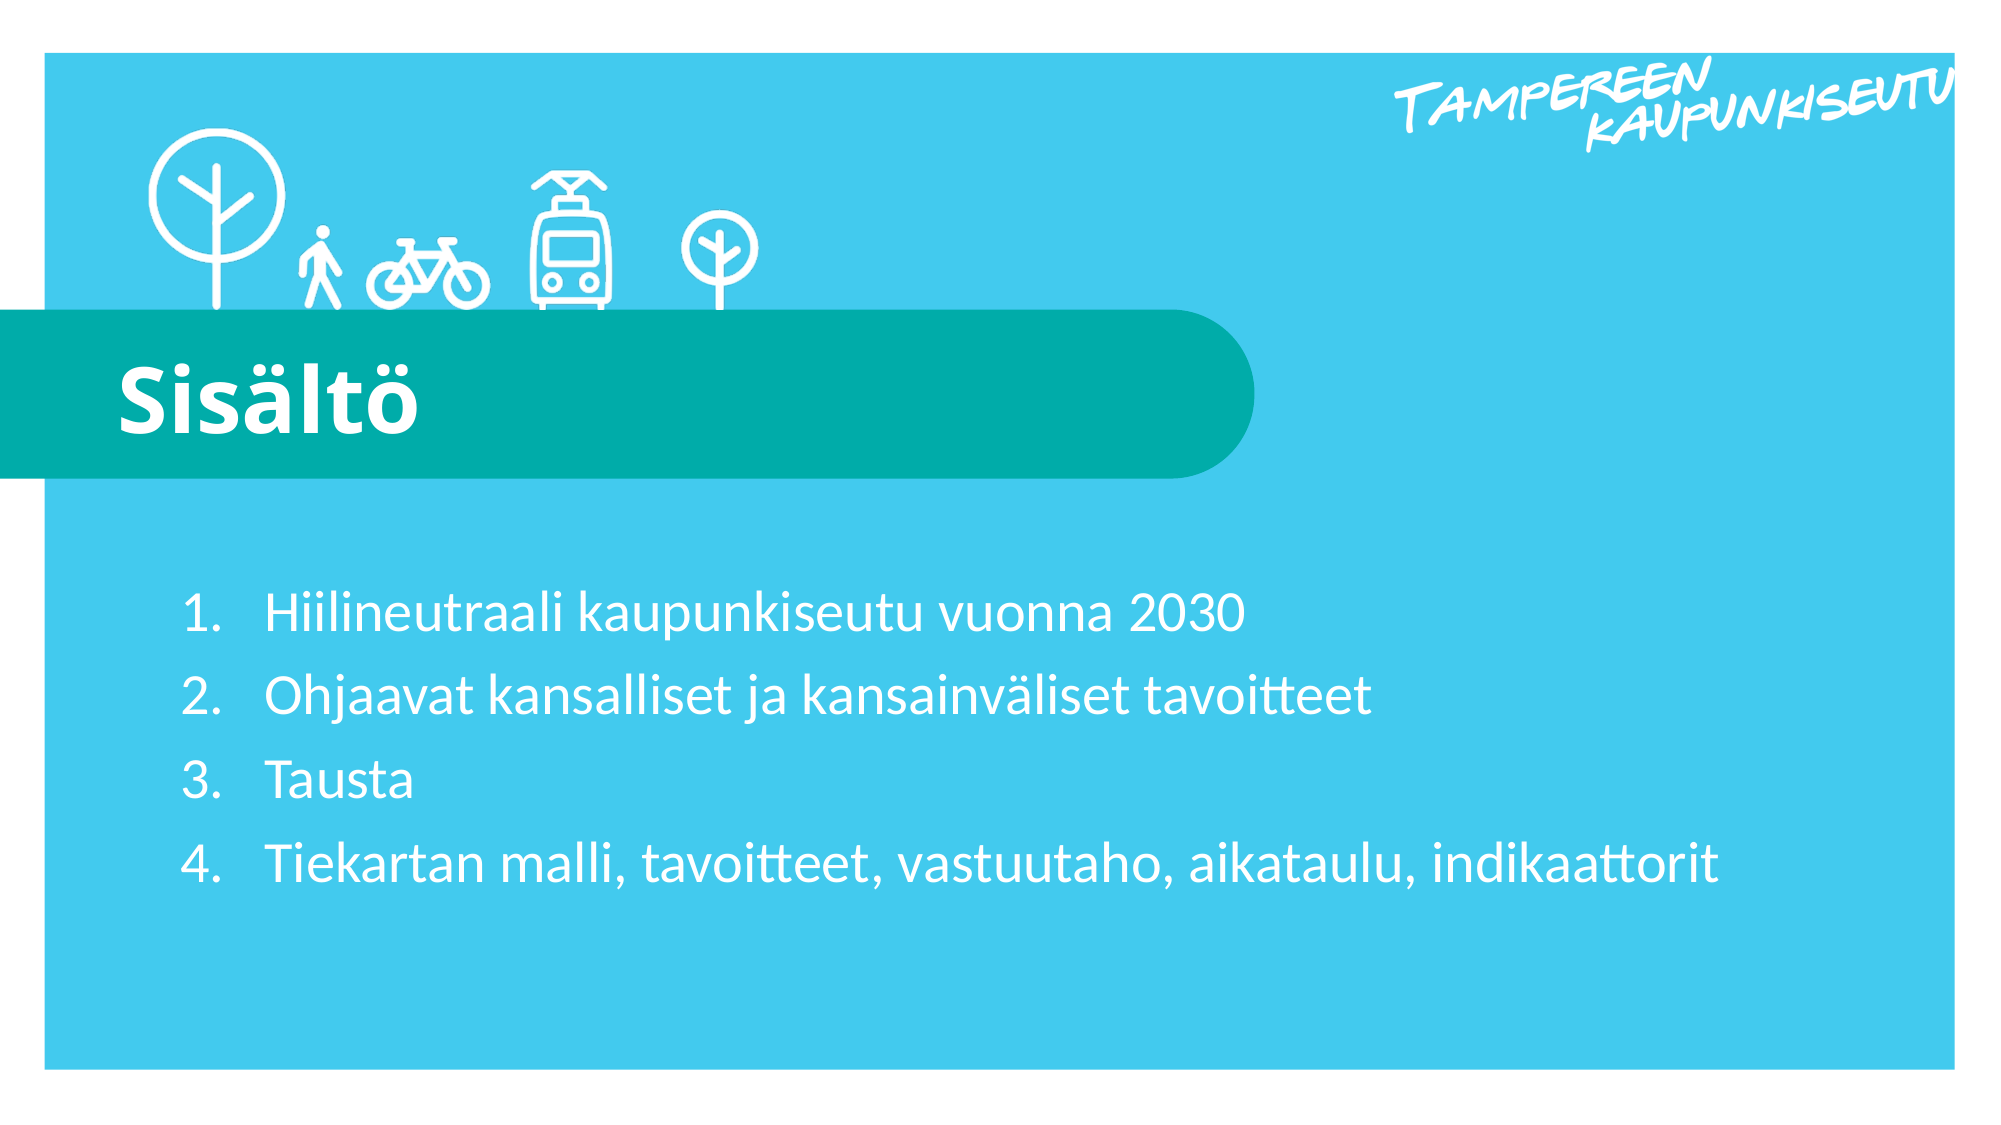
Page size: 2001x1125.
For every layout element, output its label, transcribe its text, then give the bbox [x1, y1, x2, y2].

title Sisältö [102, 292, 1250, 462]
picture [1394, 55, 1955, 153]
picture [118, 106, 820, 292]
subtitle Hiilineutraali kaupunkiseutu vuonna 2030 Ohjaavat kansalliset ja kansainväliset tavoitteet Tausta Tiekartan malli, tavoitteet, vastuutaho, aikataulu, indikaattorit [164, 573, 1836, 1007]
